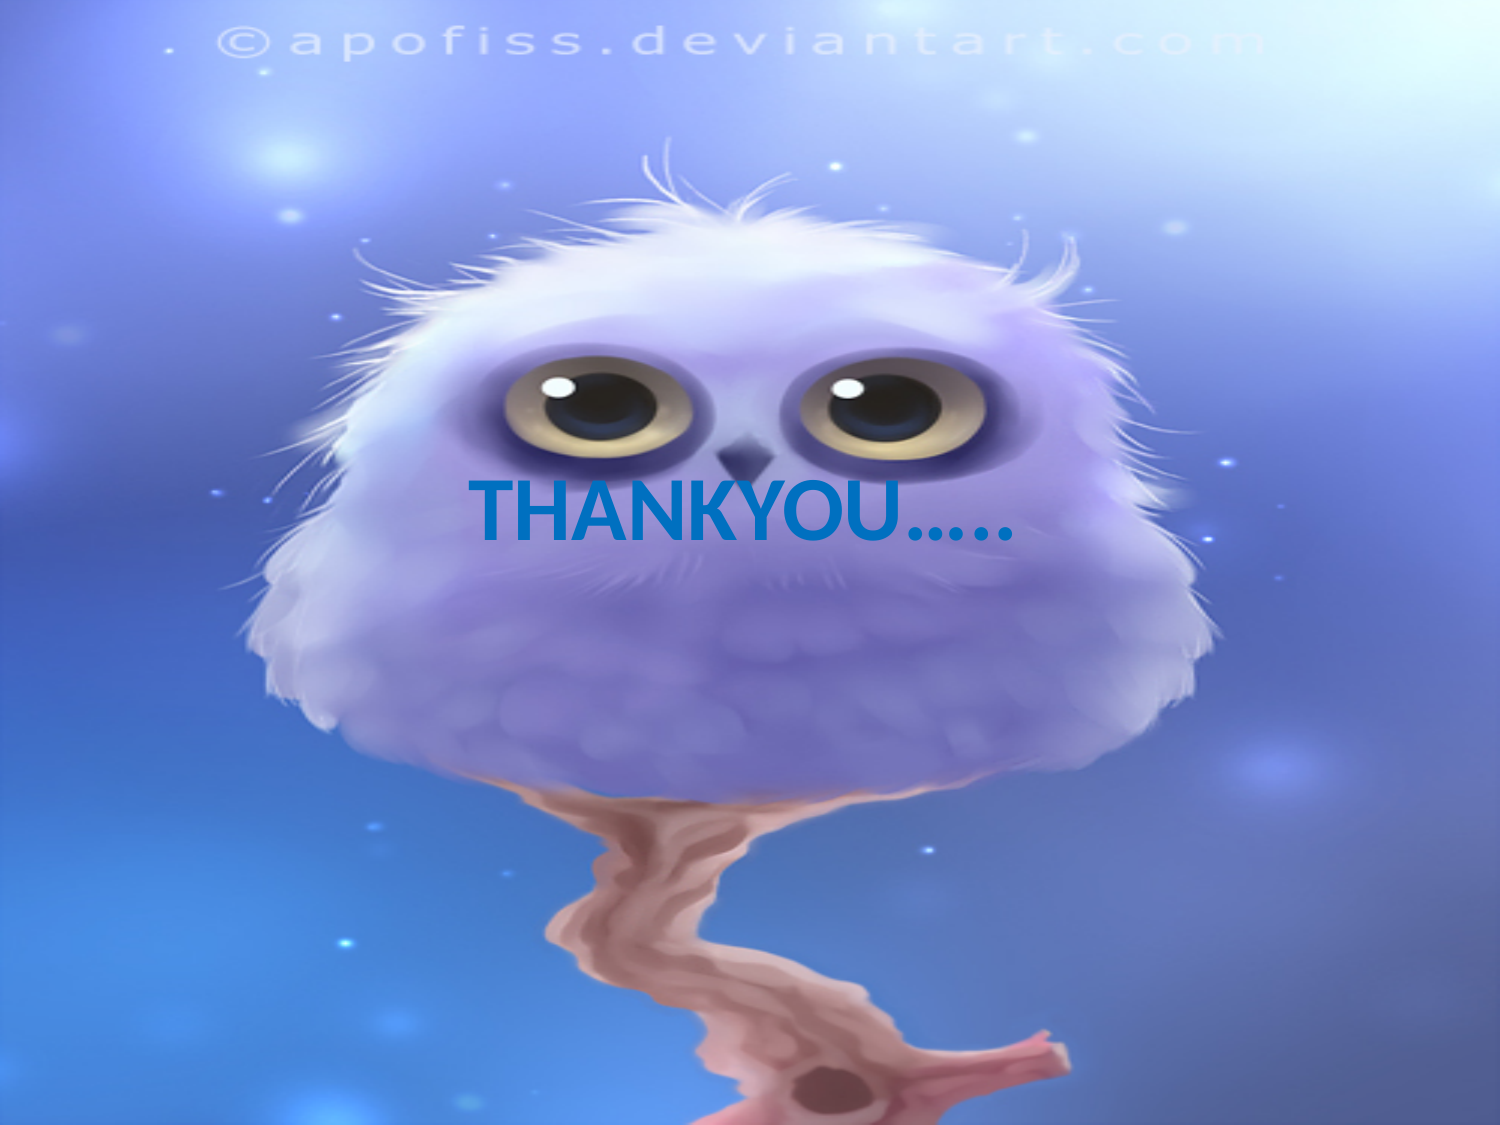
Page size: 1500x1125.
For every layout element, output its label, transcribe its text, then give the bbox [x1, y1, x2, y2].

picture [0, 0, 1500, 1125]
title THANKYOU….. [62, 45, 1425, 963]
